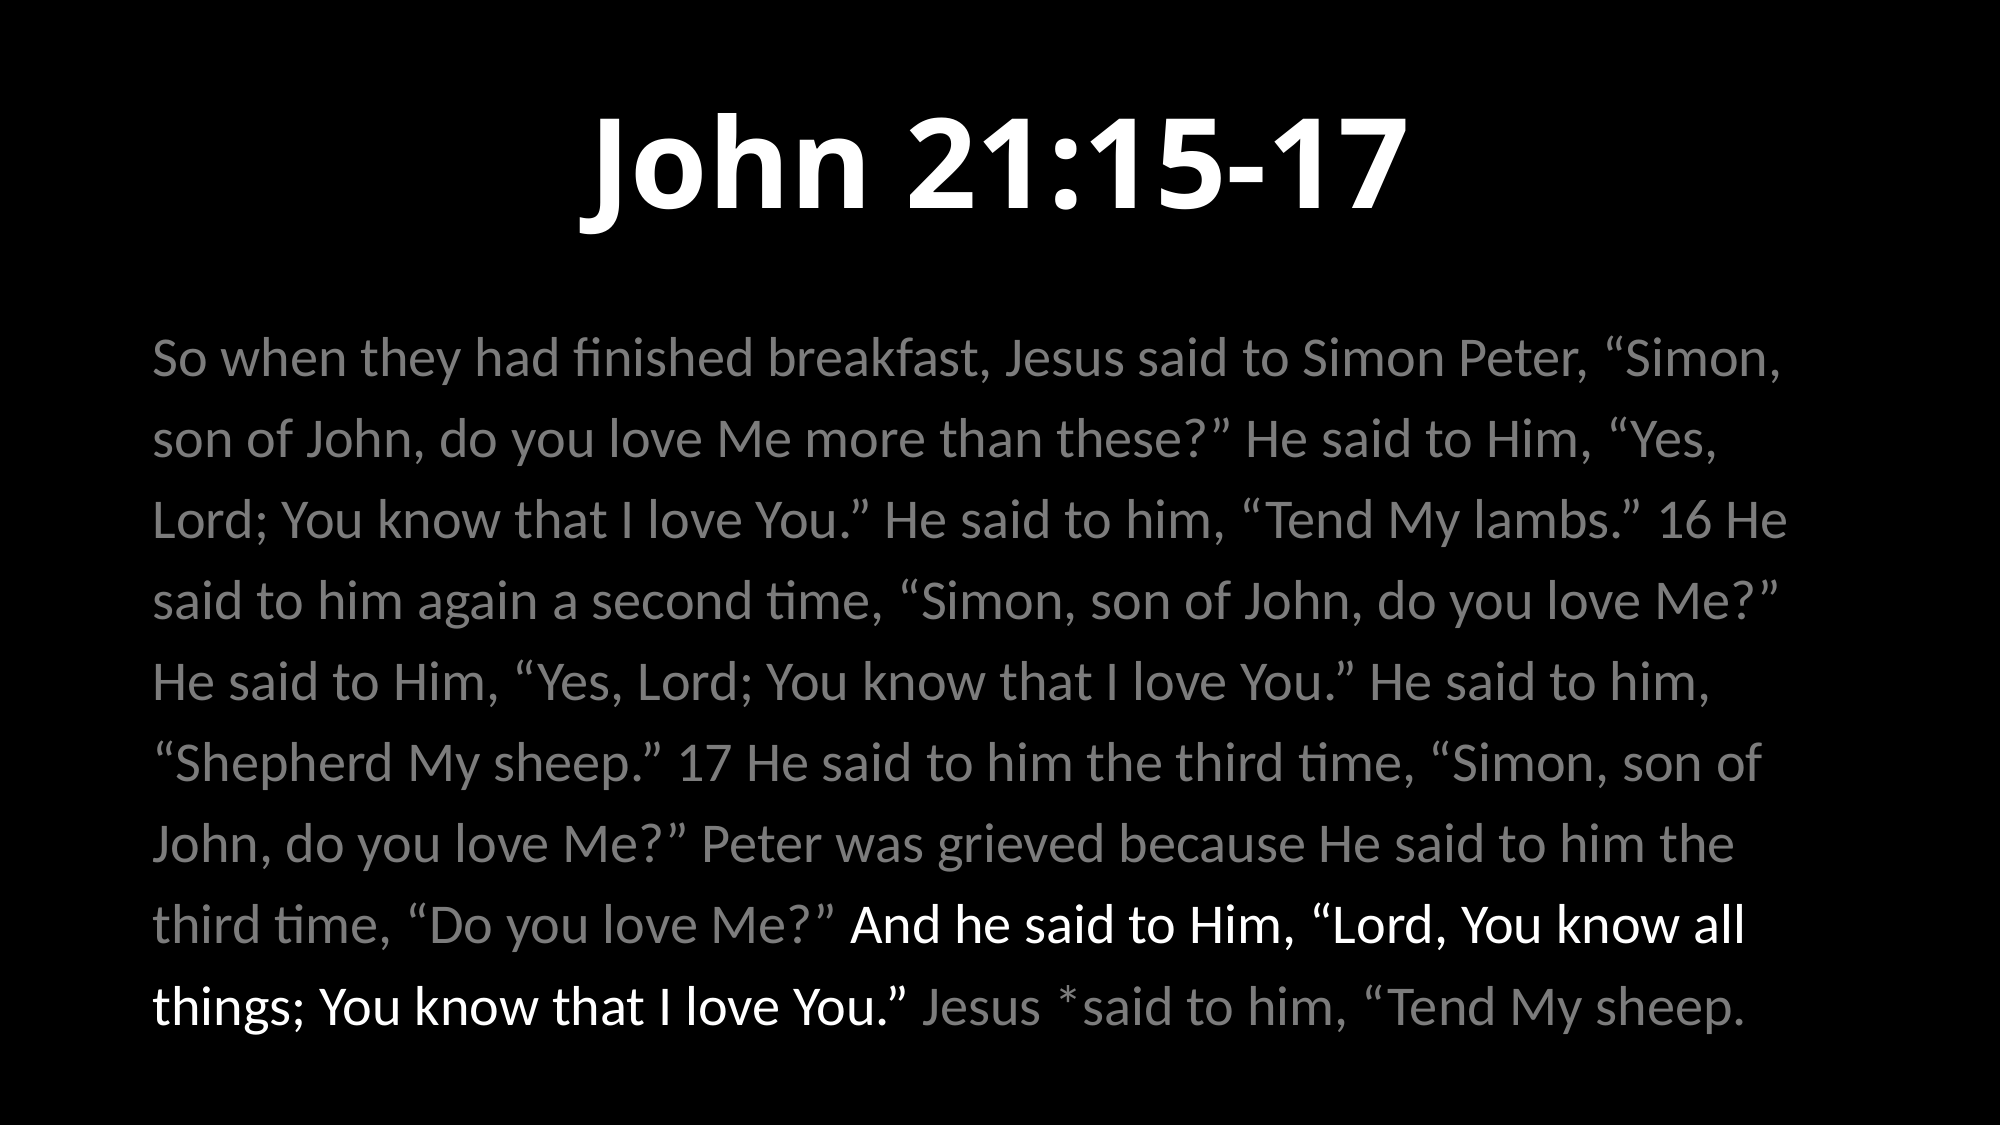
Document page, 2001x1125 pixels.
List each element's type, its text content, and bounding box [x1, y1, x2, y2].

list So when they had finished breakfast, Jesus said to Simon Peter, “Simon, son of John, do you love Me more than these?” He said to Him, “Yes, Lord; You know that I love You.” He said to him, “Tend My lambs.” 16 He said to him again a second time, “Simon, son of John, do you love Me?” He said to Him, “Yes, Lord; You know that I love You.” He said to him, “Shepherd My sheep.” 17 He said to him the third time, “Simon, son of John, do you love Me?” Peter was grieved because He said to him the third time, “Do you love Me?” And he said to Him, “Lord, You know all things; You know that I love You.” Jesus *said to him, “Tend My sheep. [137, 299, 1863, 1110]
title John 21:15-17 [137, 59, 1863, 278]
